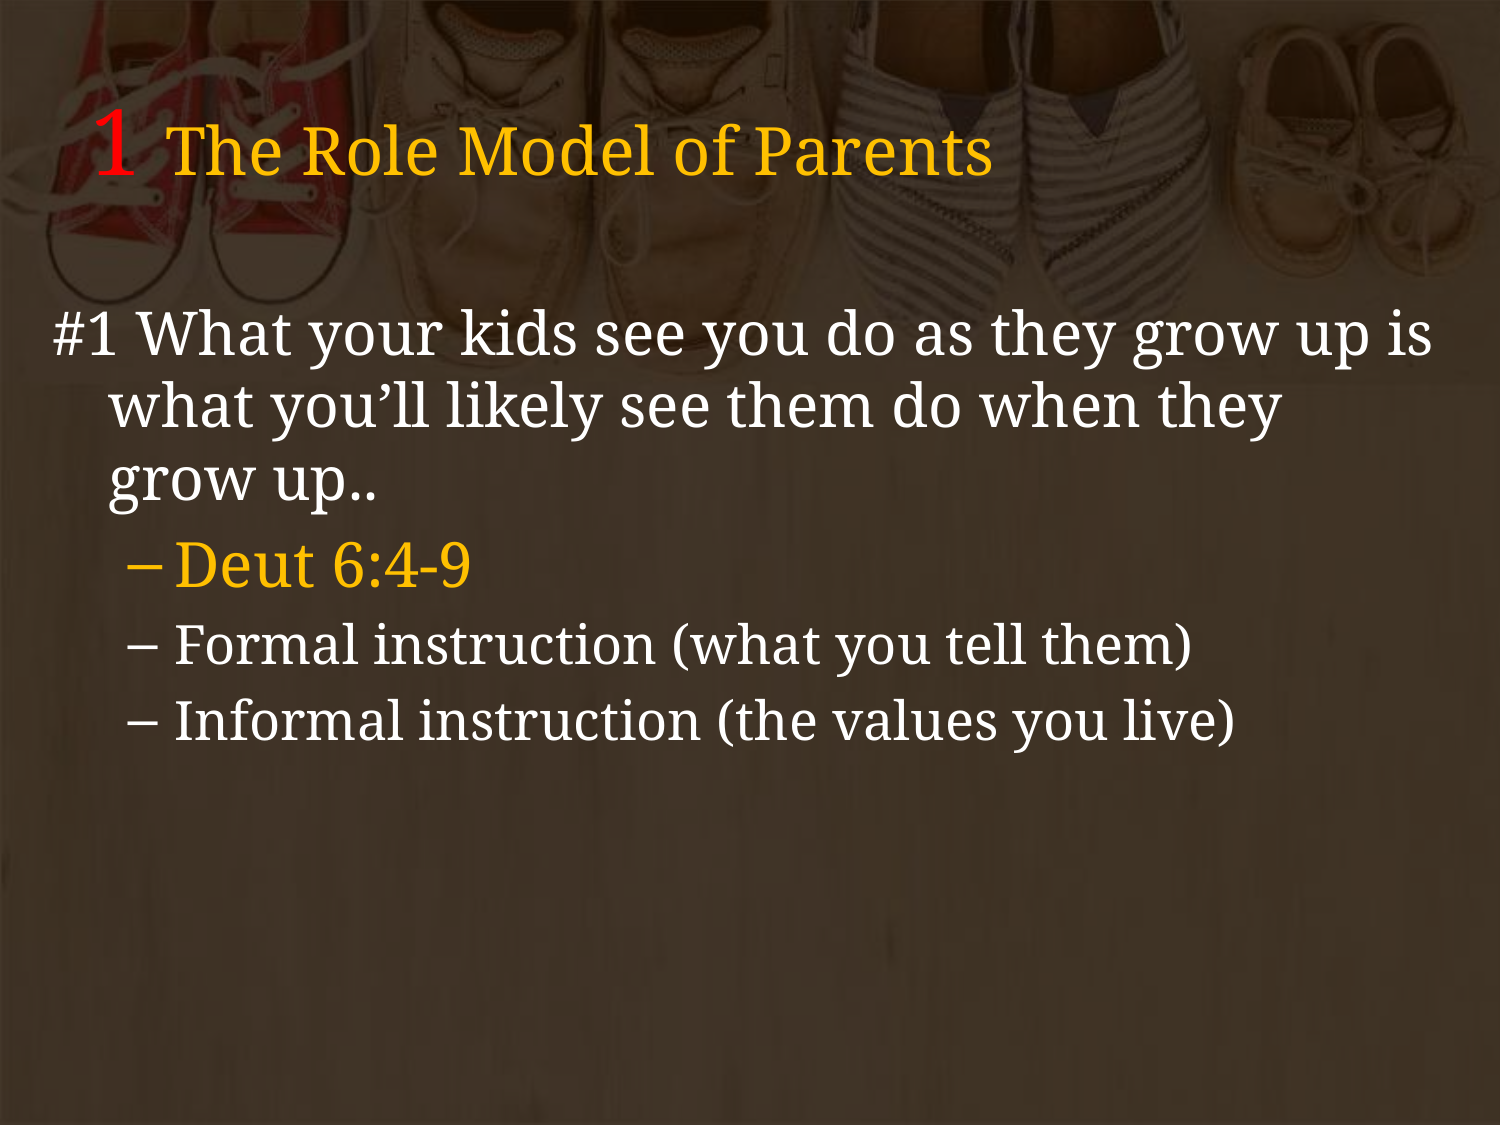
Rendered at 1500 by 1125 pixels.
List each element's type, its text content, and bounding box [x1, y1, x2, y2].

list #1 What your kids see you do as they grow up is what you’ll likely see them do when they grow up.. Deut 6:4-9 Formal instruction (what you tell them) Informal instruction (the values you live) [37, 287, 1463, 988]
title 1 The Role Model of Parents [75, 45, 1125, 233]
